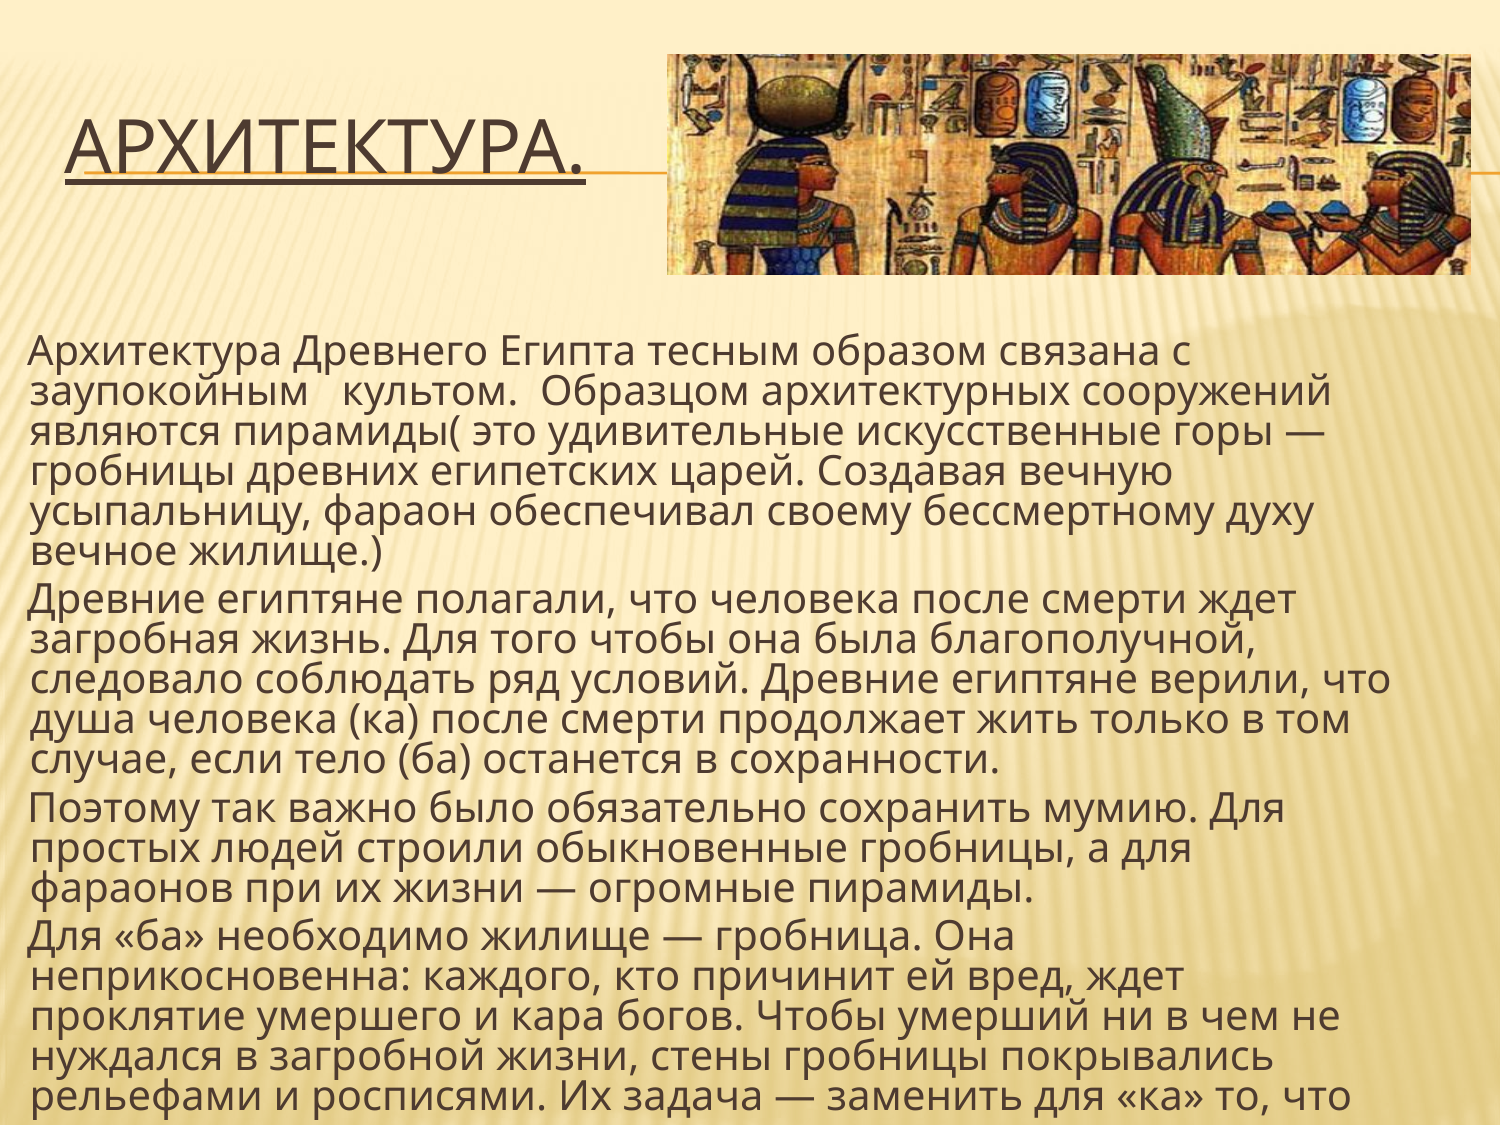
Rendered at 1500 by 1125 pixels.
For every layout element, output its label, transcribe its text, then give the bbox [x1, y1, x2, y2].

picture [666, 54, 1471, 275]
list Архитектура Древнего Египта тесным образом связана с заупокойным культом. Образцом архитектурных сооружений являются пирамиды( это удивительные искусственные горы — гробницы древних египетских царей. Создавая вечную усыпальницу, фараон обеспечивал своему бессмертному духу вечное жилище.) Древние египтяне полагали, что человека после смерти ждет загробная жизнь. Для того чтобы она была благополучной, следовало соблюдать ряд условий. Древние египтяне верили, что душа человека (ка) после смерти продолжает жить только в том случае, если тело (ба) останется в сохранности. Поэтому так важно было обязательно сохранить мумию. Для простых людей строили обыкновенные гробницы, а для фараонов при их жизни — огромные пирамиды. Для «ба» необходимо жилище — гробница. Она неприкосновенна: каждого, кто причинит ей вред, ждет проклятие умершего и кара богов. Чтобы умерший ни в чем не нуждался в загробной жизни, стены гробницы покрывались рельефами и росписями. Их задача — заменить для «ка» то, что окружало человека на земле. [0, 326, 1412, 1125]
title Архитектура. [50, 75, 656, 213]
